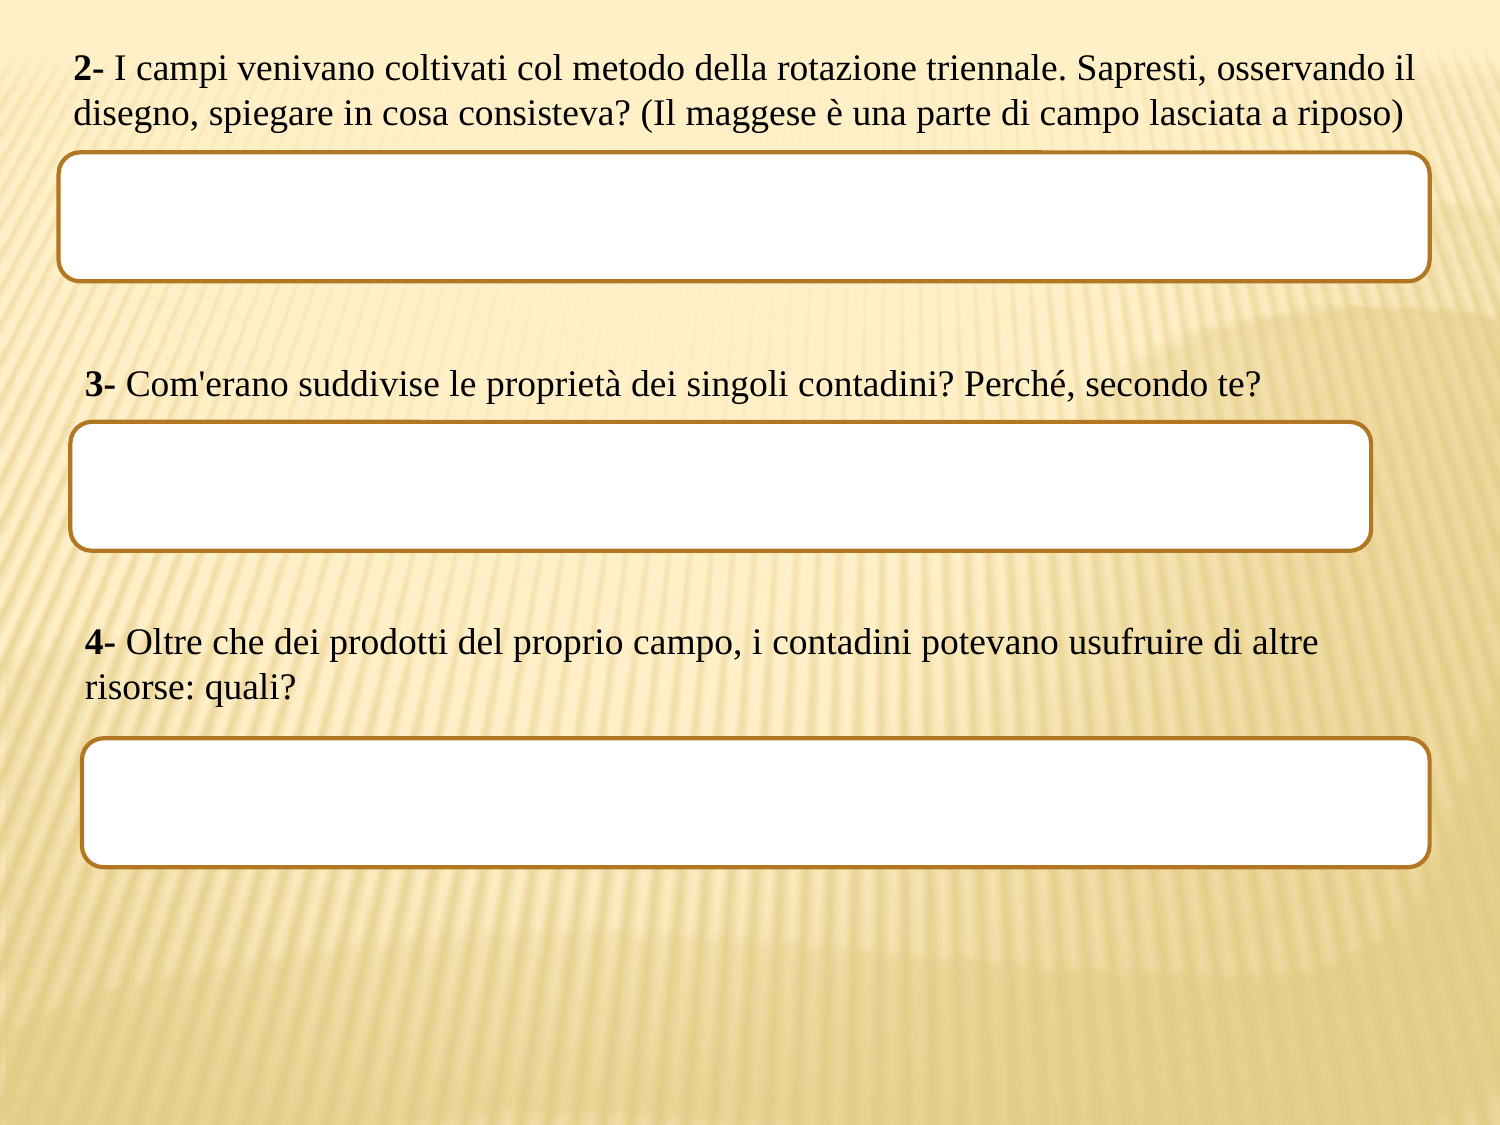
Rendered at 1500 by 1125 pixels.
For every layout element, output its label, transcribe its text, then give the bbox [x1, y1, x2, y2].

text_box 4- Oltre che dei prodotti del proprio campo, i contadini potevano usufruire di altre risorse: quali? [70, 609, 1430, 715]
text_box [79, 736, 1432, 870]
text_box 3- Com'erano suddivise le proprietà dei singoli contadini? Perché, secondo te? [70, 351, 1407, 412]
text_box [68, 419, 1374, 553]
text_box 2- I campi venivano coltivati col metodo della rotazione triennale. Sapresti, osservando il disegno, spiegare in cosa consisteva? (Il maggese è una parte di campo lasciata a riposo) [58, 35, 1465, 140]
text_box [56, 150, 1432, 284]
